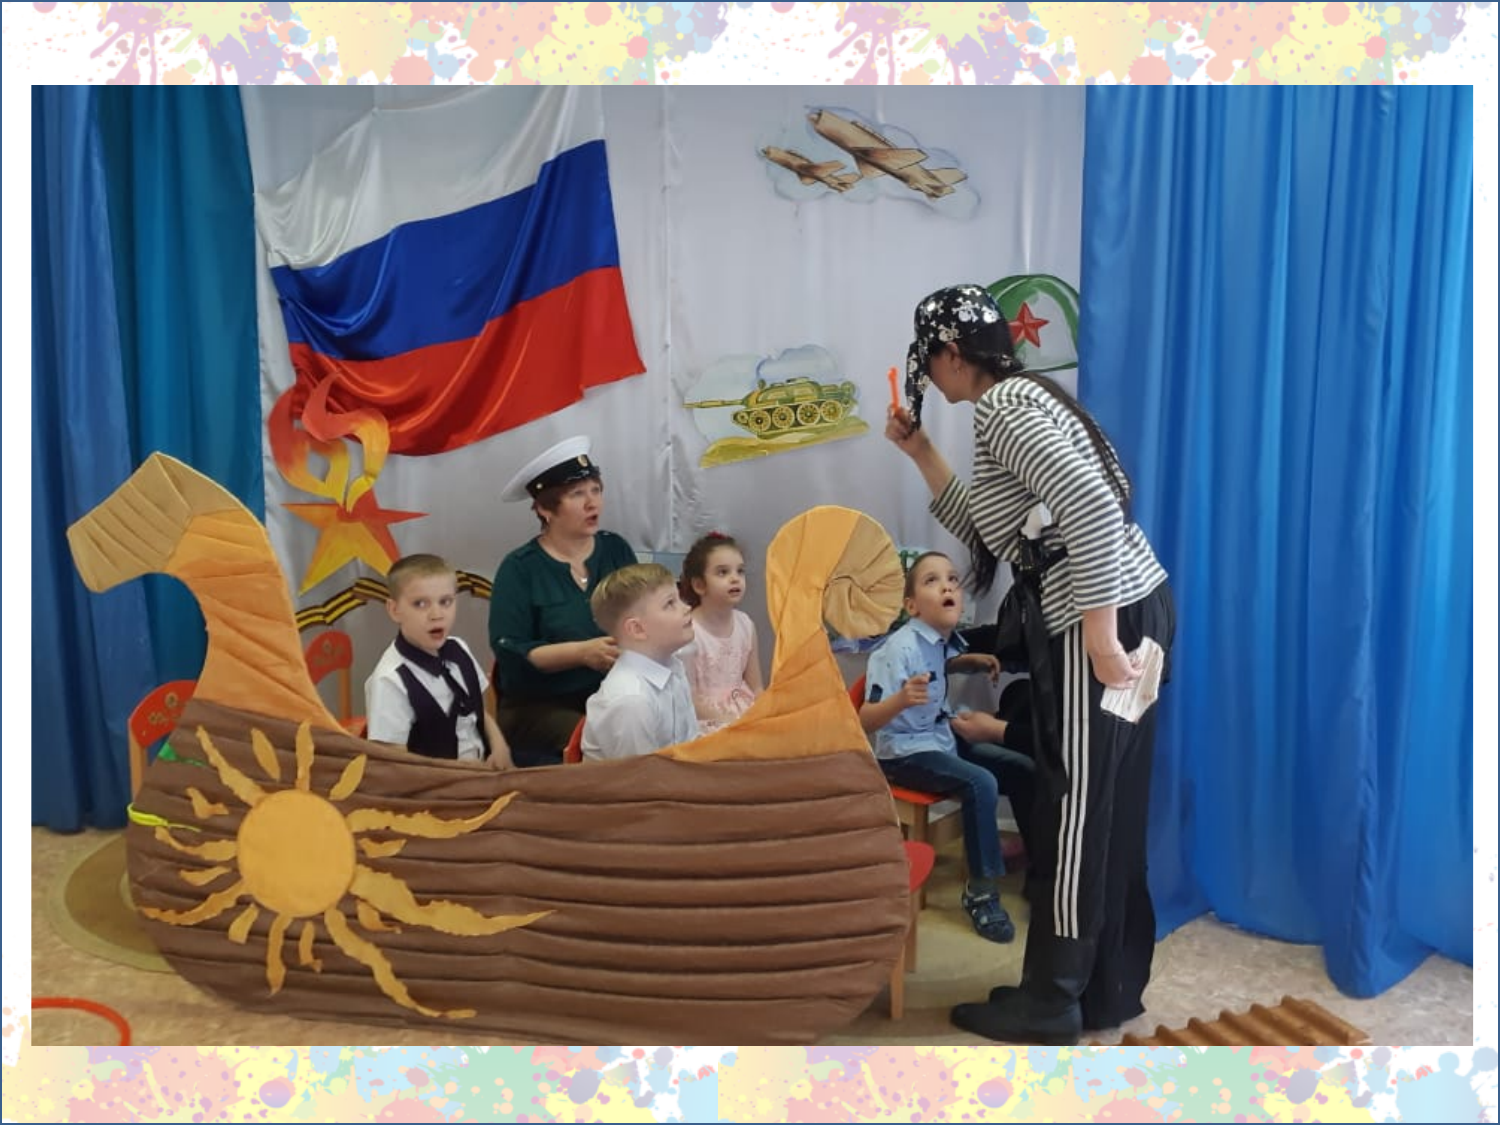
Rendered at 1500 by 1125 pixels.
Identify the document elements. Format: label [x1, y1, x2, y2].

picture [31, 85, 1474, 1046]
